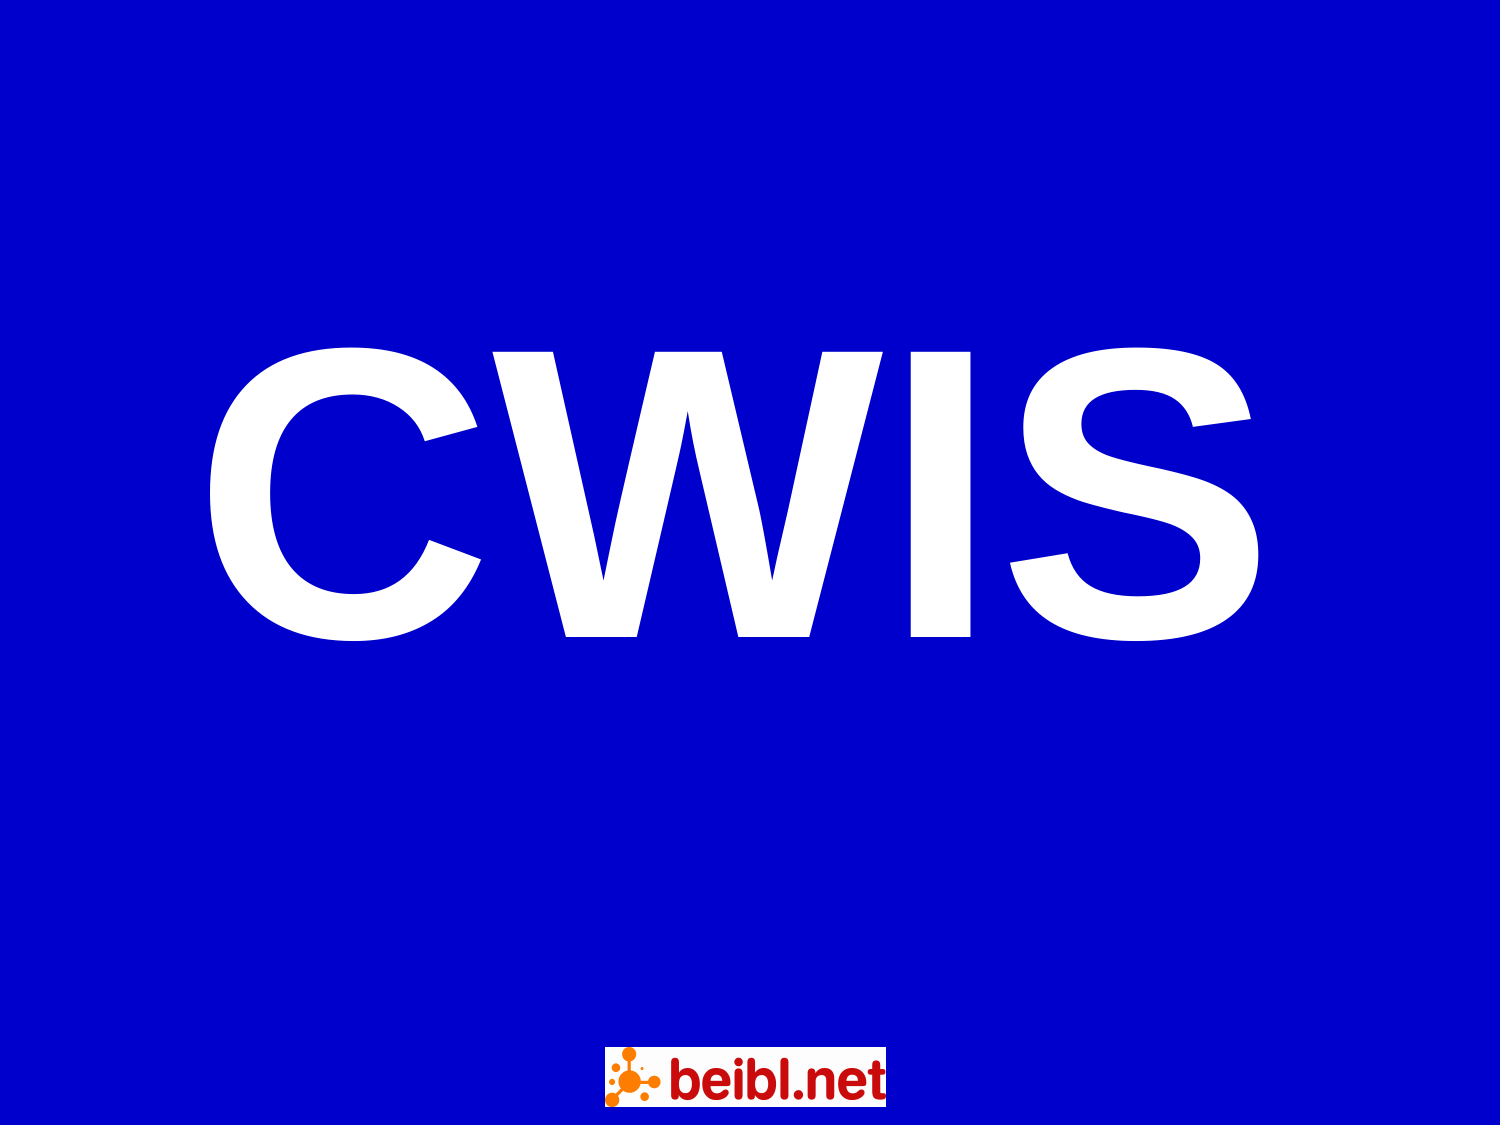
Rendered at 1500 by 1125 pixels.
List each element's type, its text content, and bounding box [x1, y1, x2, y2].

text_box CWIS [178, 215, 1488, 728]
picture [605, 1047, 886, 1107]
